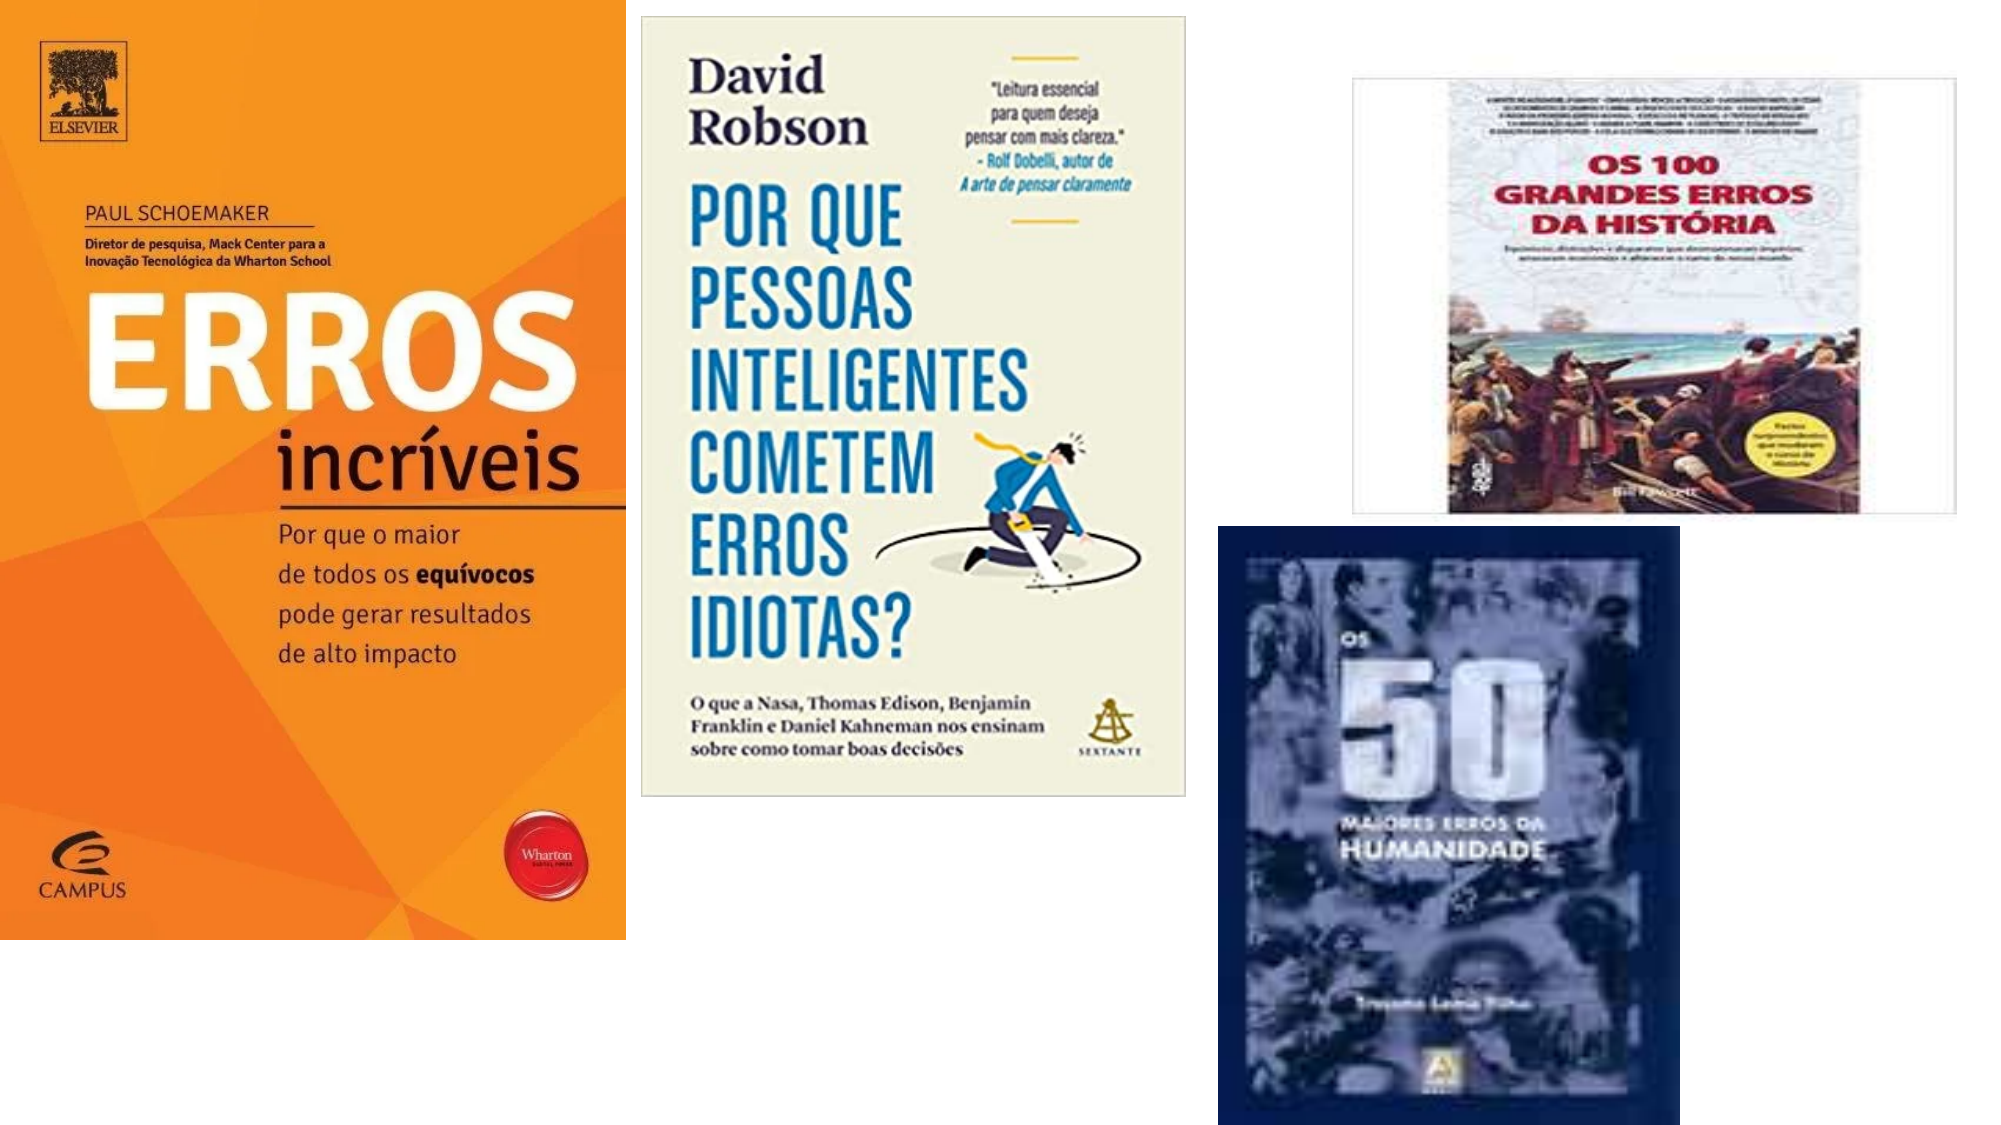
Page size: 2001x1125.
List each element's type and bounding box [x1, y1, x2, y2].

picture [1218, 0, 1957, 1125]
picture [641, 16, 1186, 797]
picture [0, 0, 626, 941]
